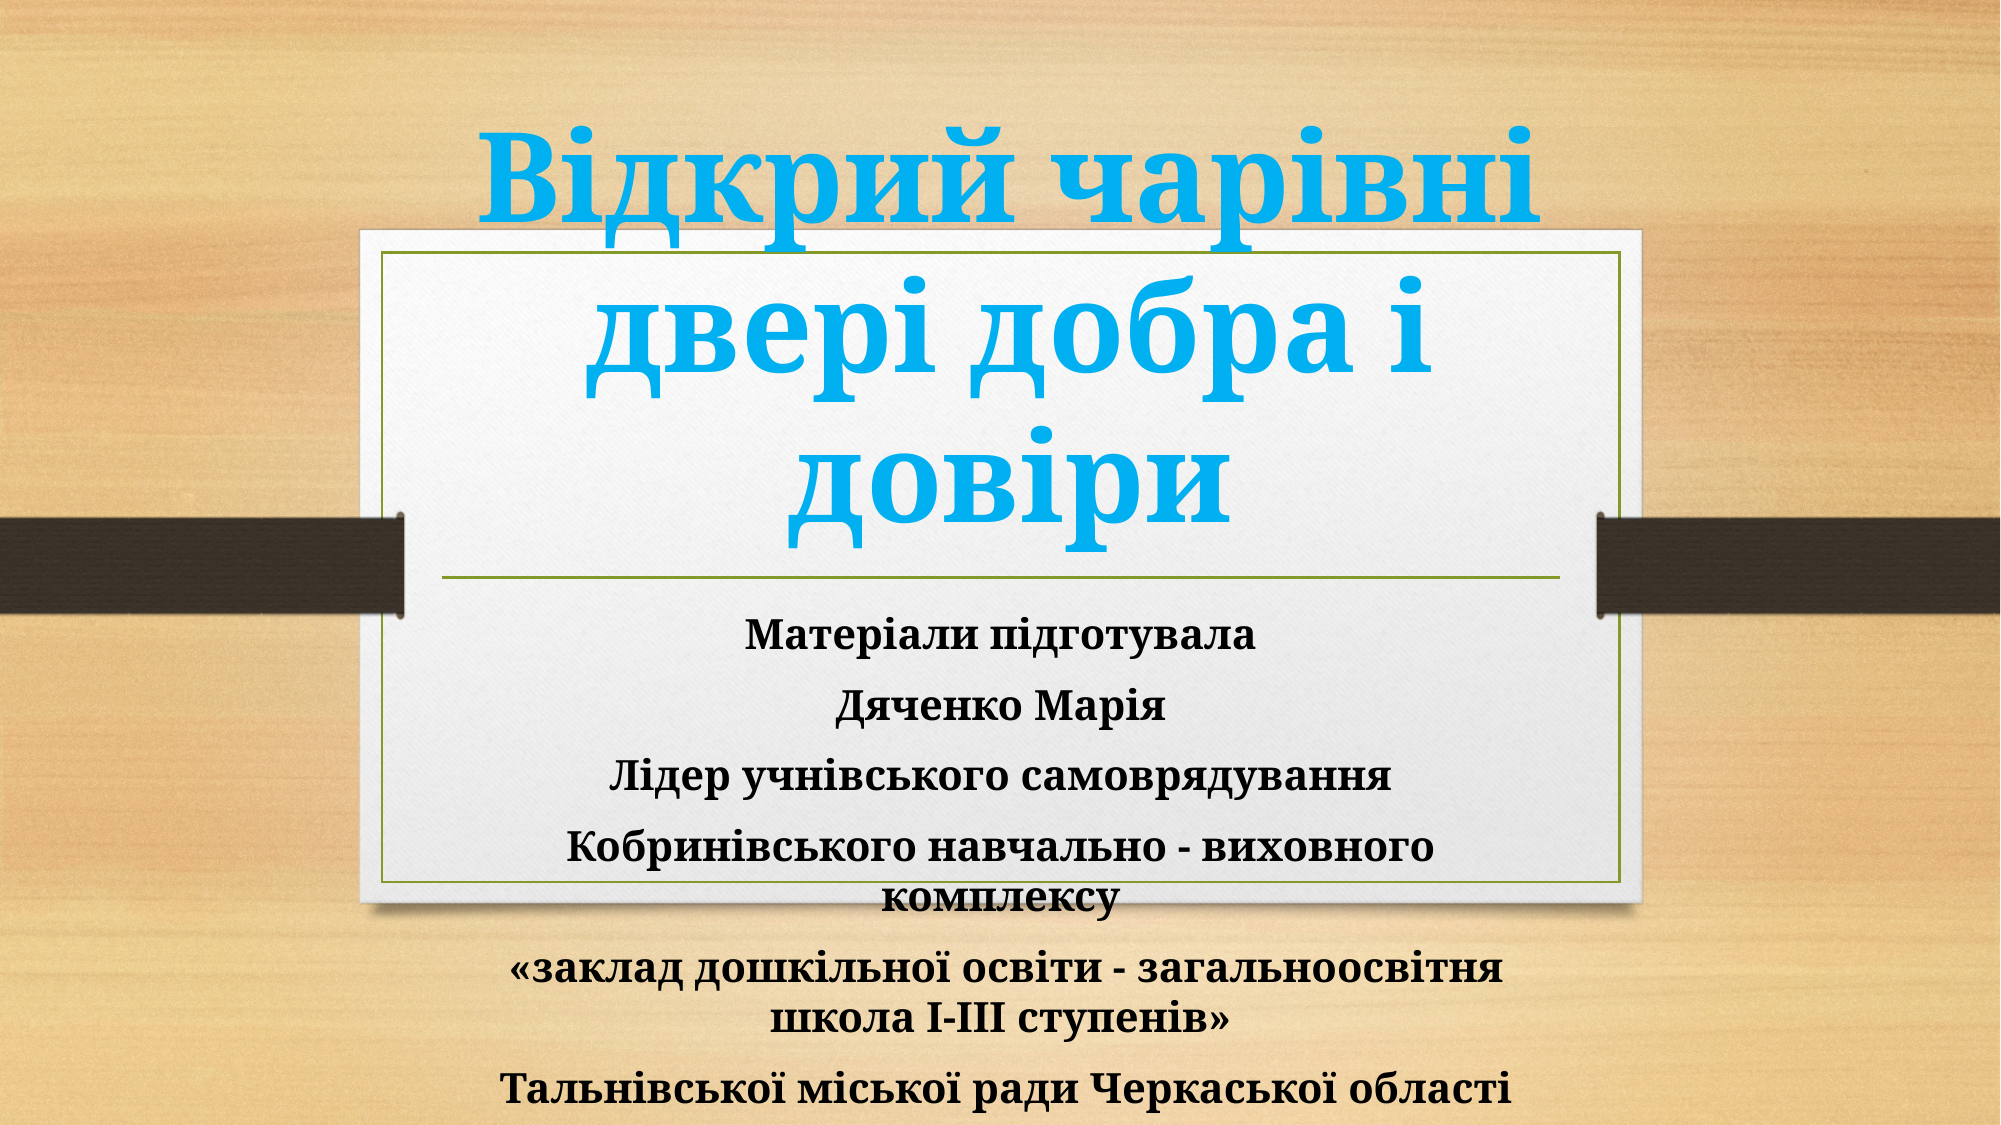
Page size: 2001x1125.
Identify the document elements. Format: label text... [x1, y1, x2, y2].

picture [0, 0, 2001, 1125]
subtitle Матеріали підготувала Дяченко Марія Лідер учнівського самоврядування Кобринівського навчально - виховного комплексу «заклад дошкільної освіти - загальноосвітня школа І-ІІІ ступенів» Тальнівської міської ради Черкаської області [441, 600, 1560, 1125]
title Відкрий чарівні двері добра і довіри [386, 232, 1634, 556]
